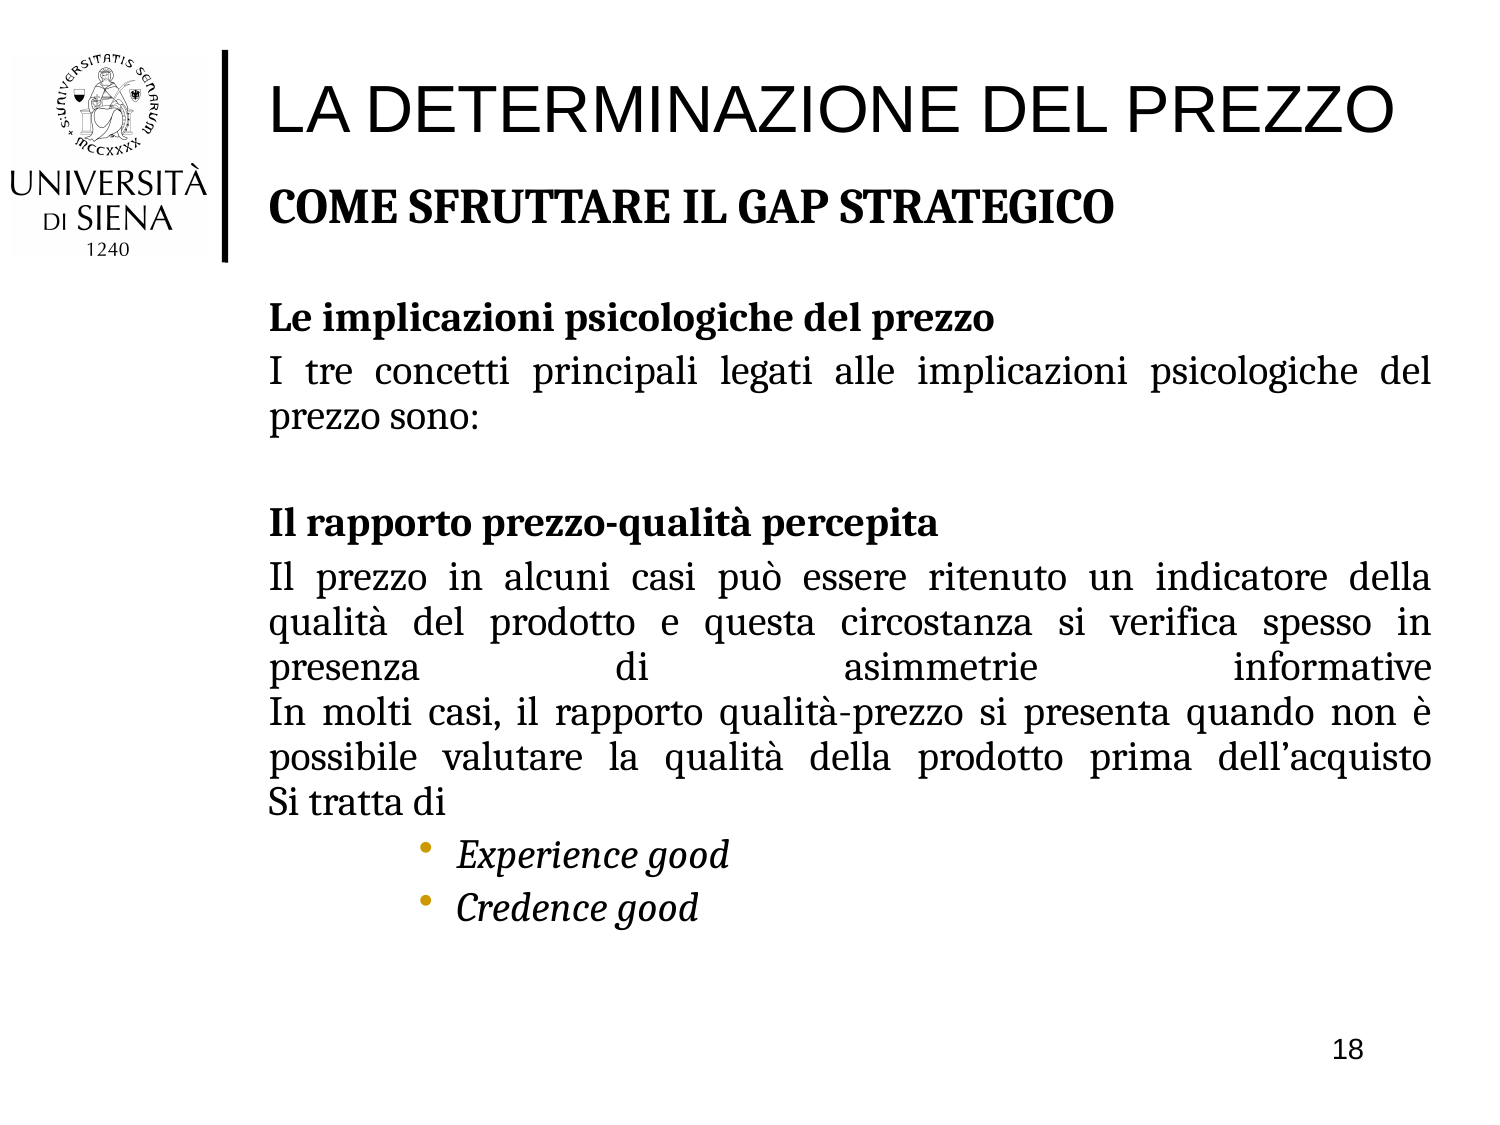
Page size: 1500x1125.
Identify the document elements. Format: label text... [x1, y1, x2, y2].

text_box [571, 505, 602, 567]
picture [11, 54, 207, 256]
list COME SFRUTTARE IL GAP STRATEGICO Le implicazioni psicologiche del prezzo I tre concetti principali legati alle implicazioni psicologiche del prezzo sono: Il rapporto prezzo-qualità percepita Il prezzo in alcuni casi può essere ritenuto un indicatore della qualità del prodotto e questa circostanza si verifica spesso in presenza di asimmetrie informative In molti casi, il rapporto qualità-prezzo si presenta quando non è possibile valutare la qualità della prodotto prima dell’acquisto Si tratta di Experience good Credence good [253, 172, 1447, 1069]
title LA DETERMINAZIONE DEL PREZZO [253, 39, 1447, 172]
slide_number 18 [1316, 1023, 1500, 1099]
